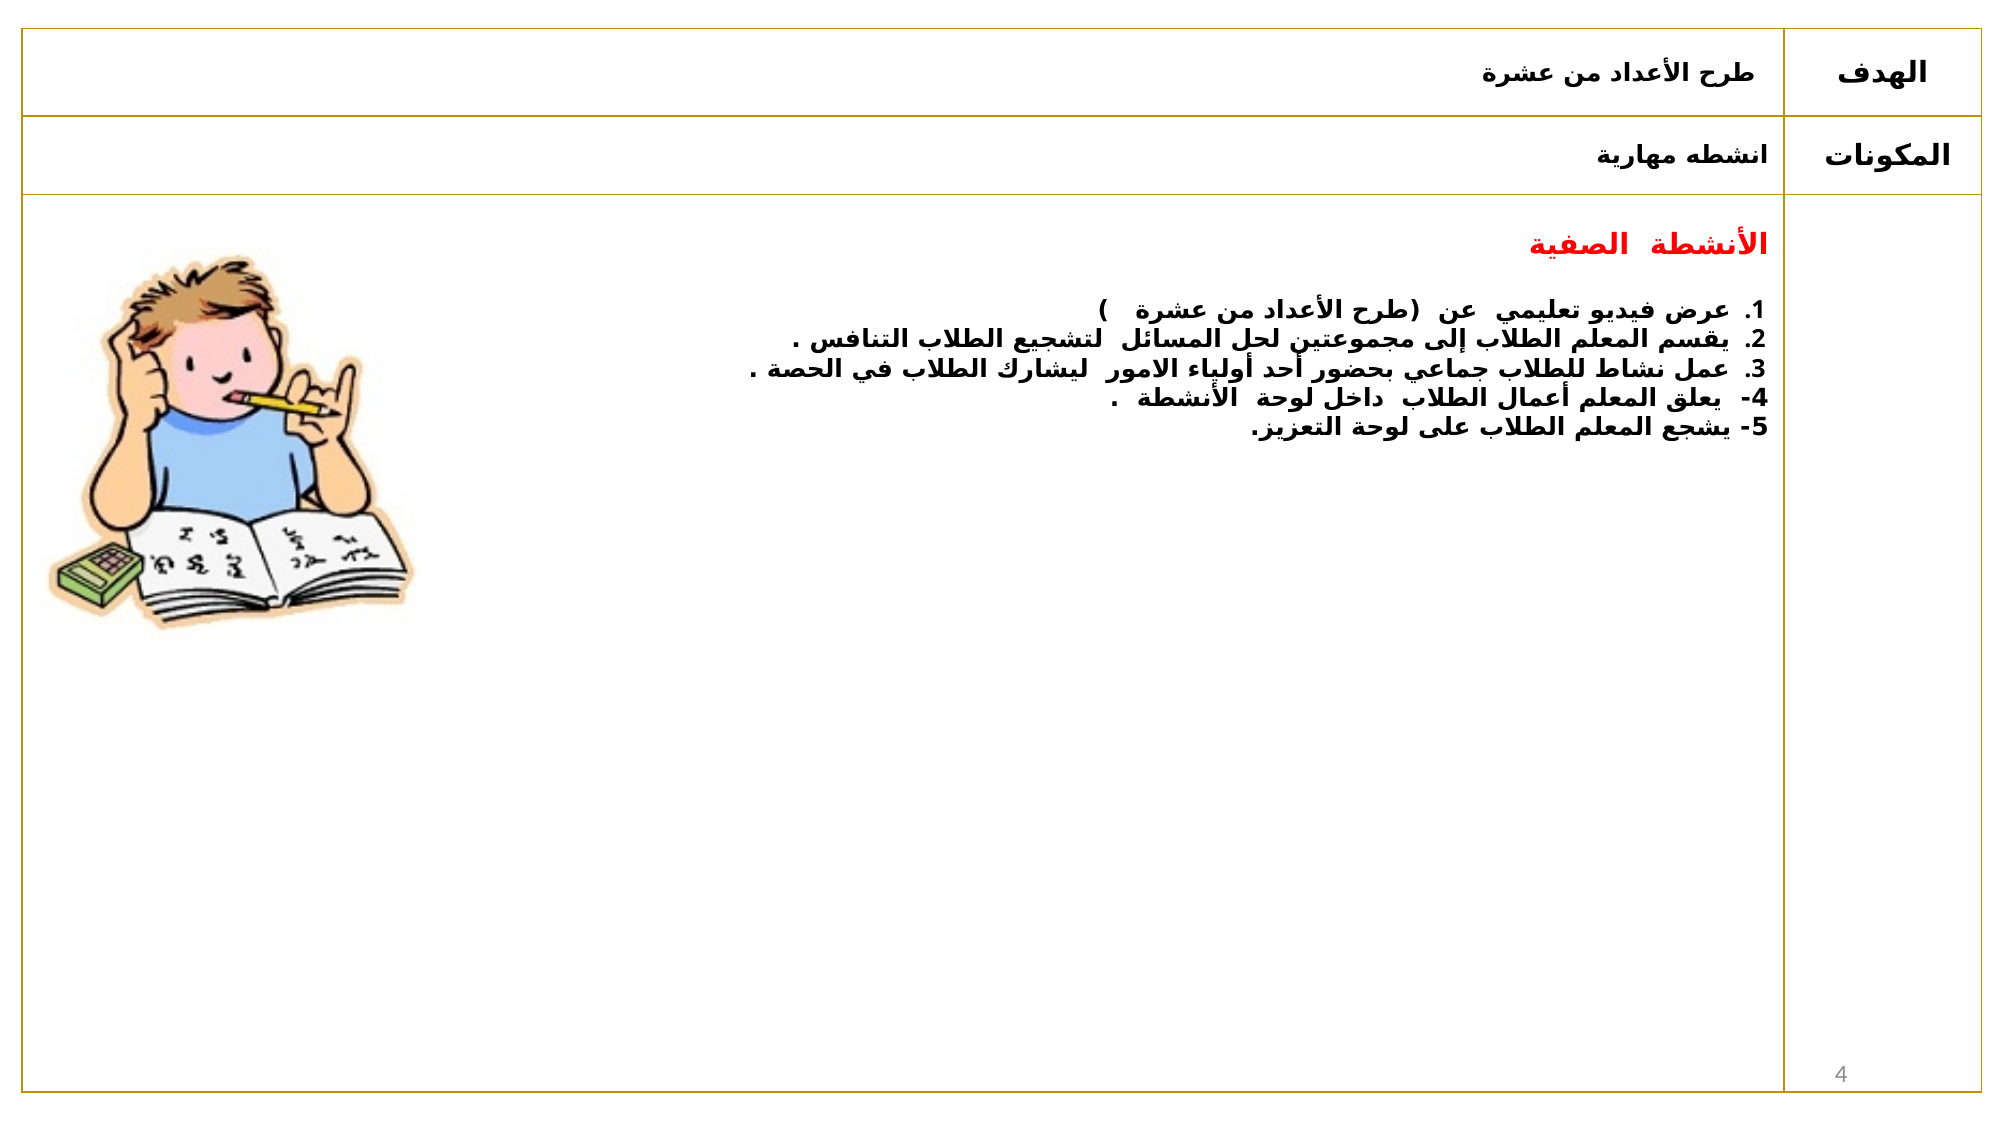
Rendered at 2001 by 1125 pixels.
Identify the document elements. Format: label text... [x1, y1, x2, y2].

table_cell [1785, 195, 1981, 1091]
slide_number 4 [1412, 1042, 1863, 1103]
table_header طرح الأعداد من عشرة [23, 29, 1783, 115]
picture [39, 247, 425, 641]
table_cell الأنشطة الصفية عرض فيديو تعليمي عن (طرح الأعداد من عشرة ) يقسم المعلم الطلاب إلى مجموعتين لحل المسائل لتشجيع الطلاب التنافس . عمل نشاط للطلاب جماعي بحضور أحد أولياء الامور ليشارك الطلاب في الحصة . 4- يعلق المعلم أعمال الطلاب داخل لوحة الأنشطة . 5- يشجع المعلم الطلاب على لوحة التعزيز. [23, 195, 1783, 1091]
table_header الهدف [1785, 29, 1981, 115]
table_cell المكونات [1785, 117, 1981, 194]
table_cell انشطه مهارية [23, 117, 1783, 194]
